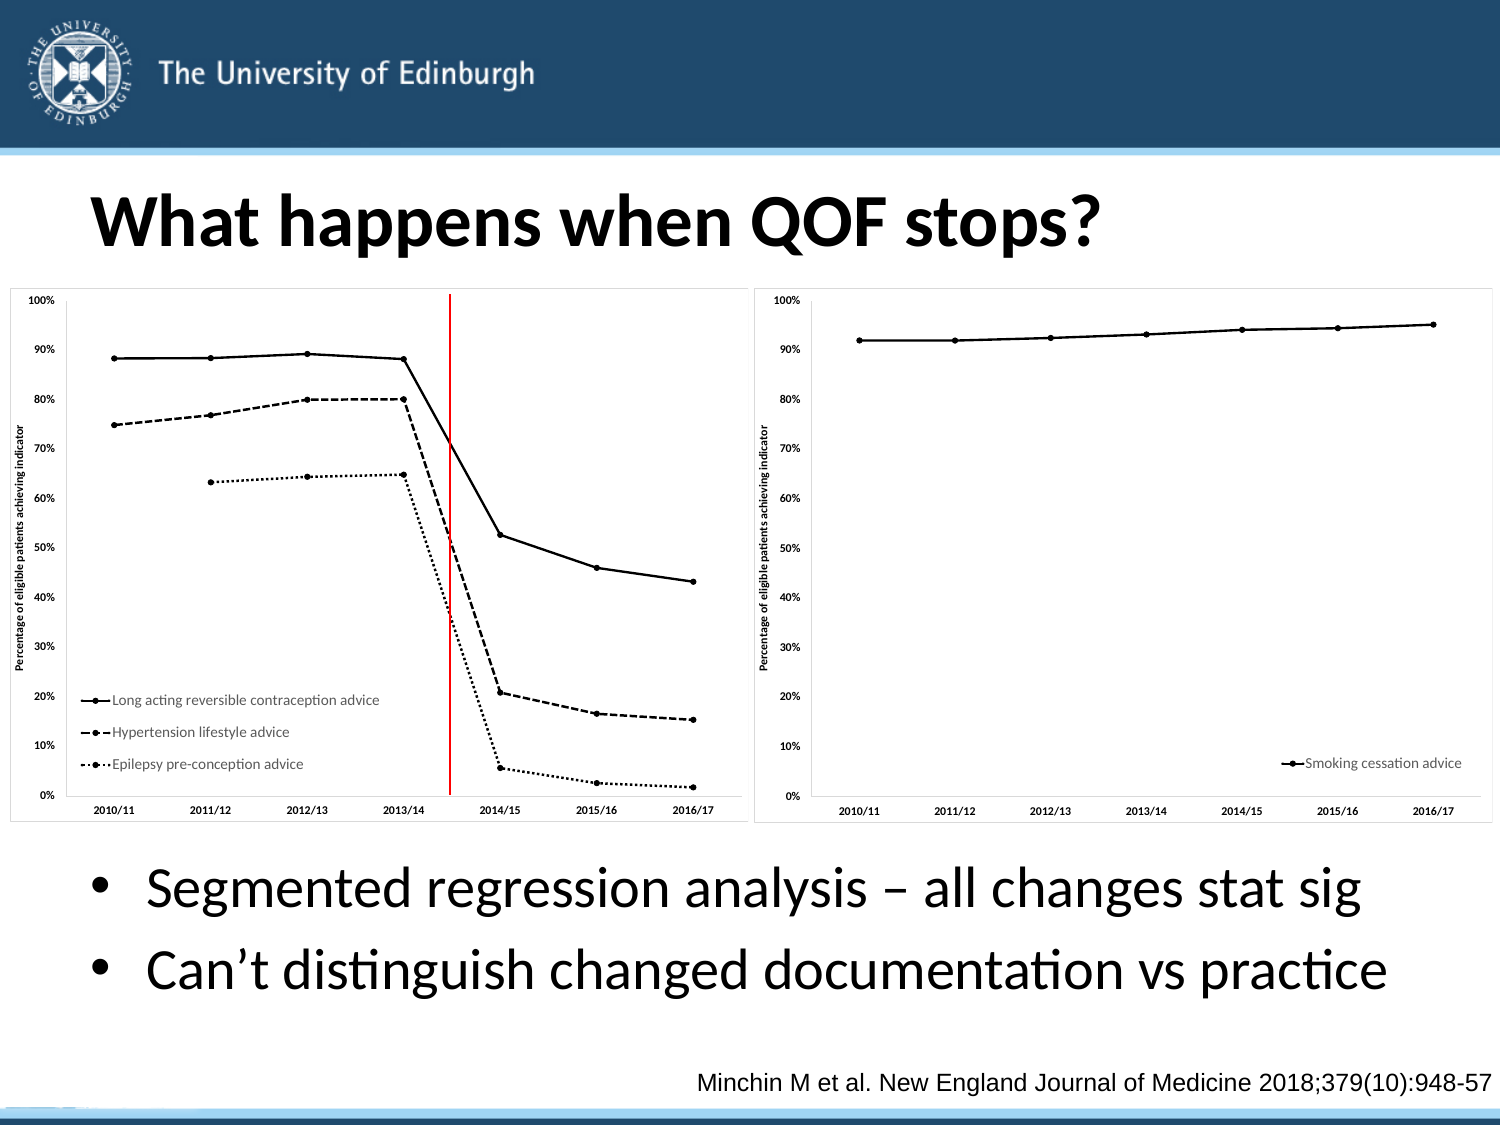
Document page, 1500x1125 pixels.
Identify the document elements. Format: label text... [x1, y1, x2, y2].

text_box [0, 156, 198, 1107]
picture [0, 0, 1500, 1058]
list Segmented regression analysis – all changes stat sig Can’t distinguish changed documentation vs practice [75, 829, 1425, 1059]
title What happens when QOF stops? [75, 160, 1425, 274]
picture [0, 1059, 1500, 1125]
text_box Minchin M et al. New England Journal of Medicine 2018;379(10):948-57 [682, 1058, 1500, 1104]
